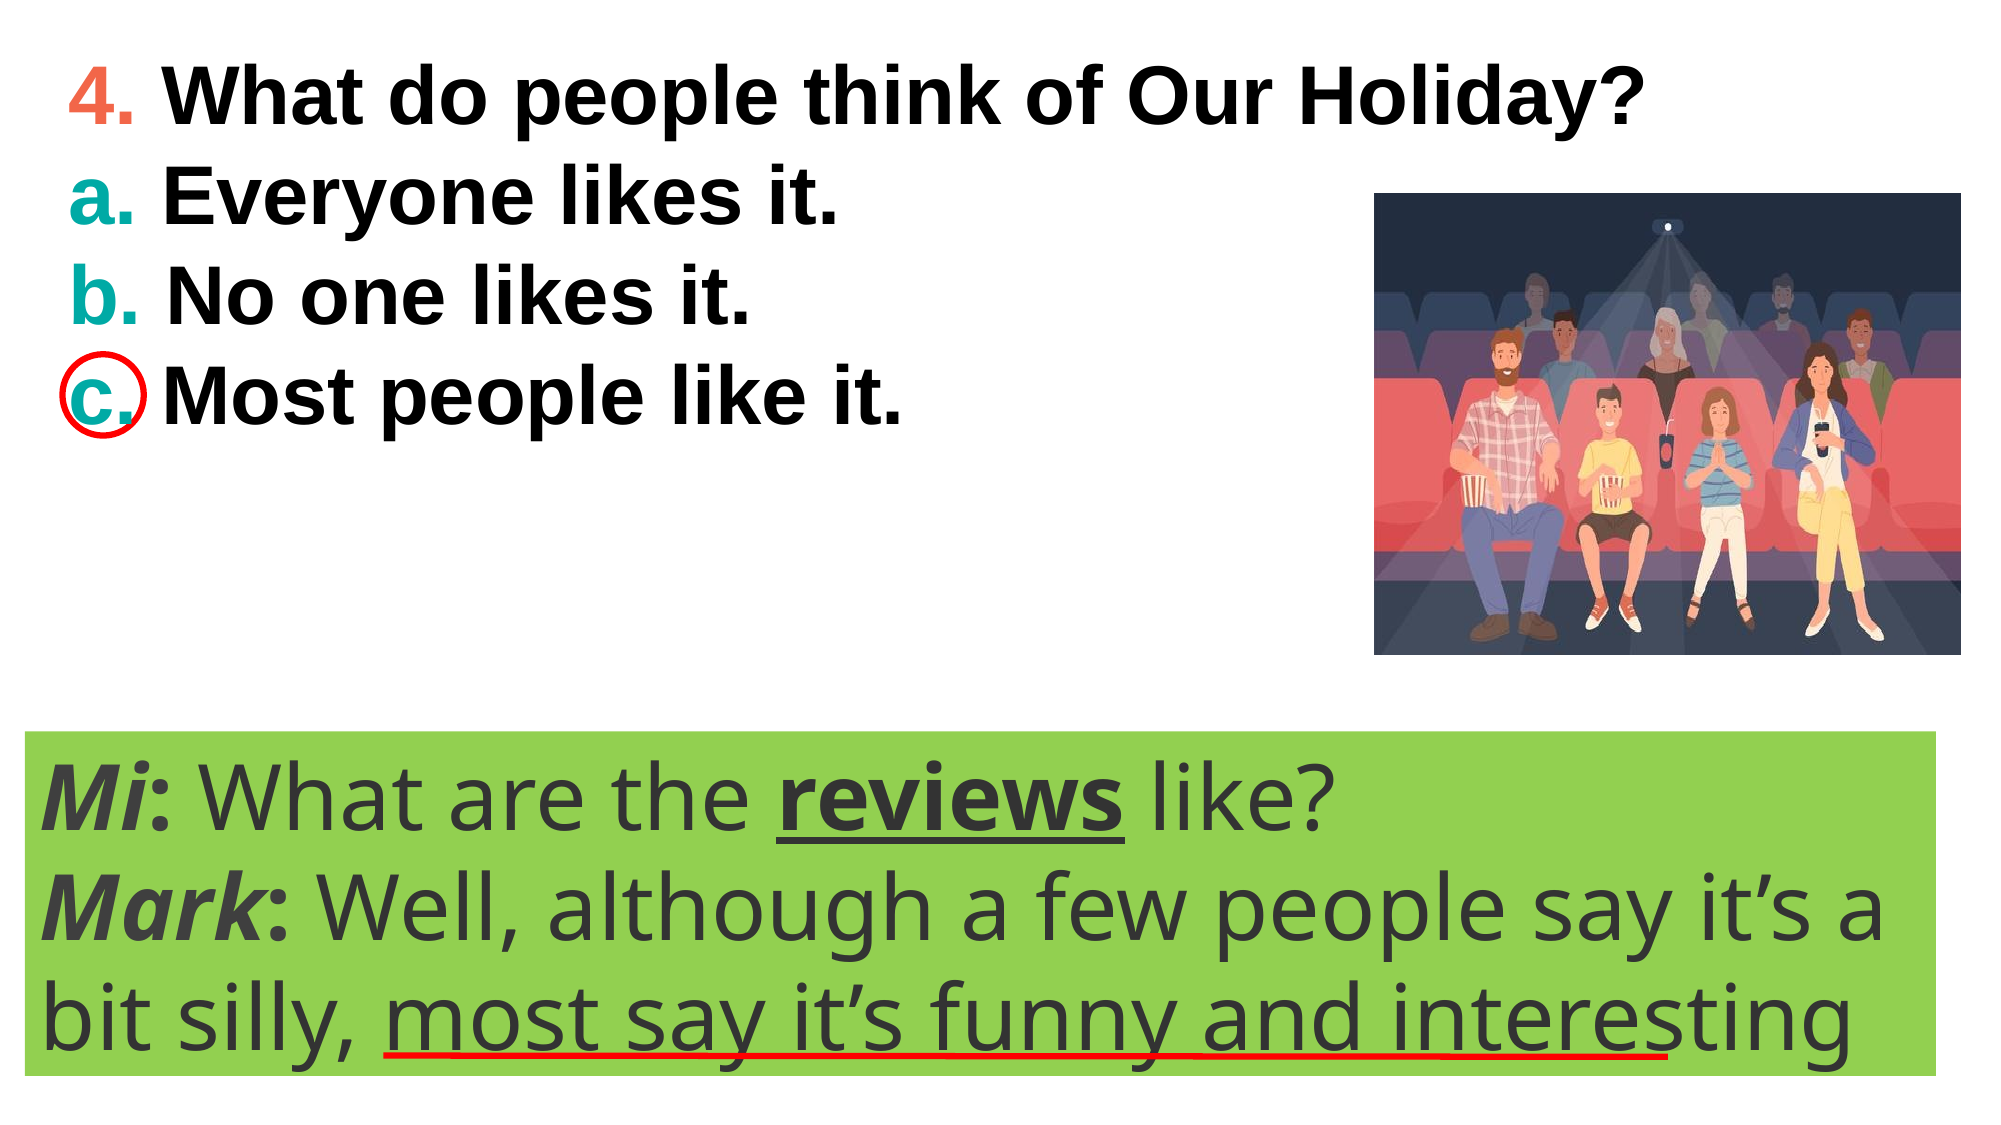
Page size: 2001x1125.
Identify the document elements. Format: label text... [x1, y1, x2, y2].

text_box 4. What do people think of Our Holiday? a. Everyone likes it. b. No one likes it. c. Most people like it. [53, 33, 1850, 449]
text_box Mi: What are the reviews like? Mark: Well, although a few people say it’s a bit silly, most say it’s funny and interesting [24, 731, 1936, 1076]
picture [1374, 193, 1962, 655]
